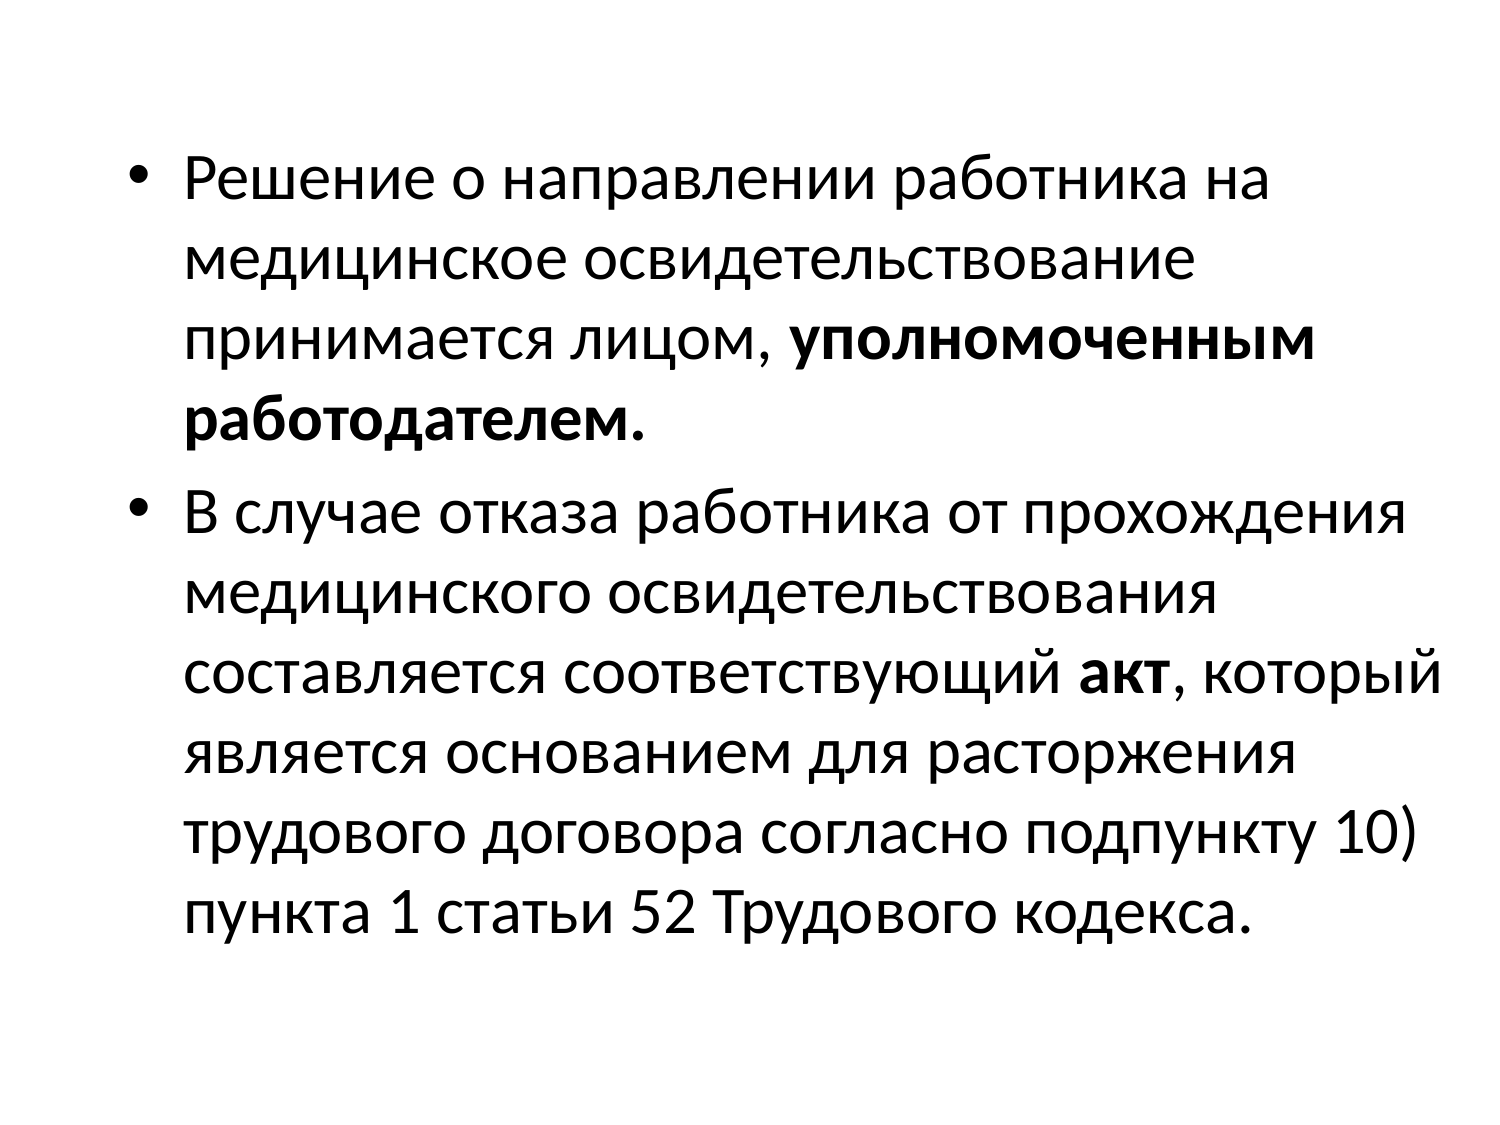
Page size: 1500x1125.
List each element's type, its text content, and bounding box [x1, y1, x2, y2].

list Решение о направлении работника на медицинское освидетельствование принимается лицом, уполномоченным работодателем. В случае отказа работника от прохождения медицинского освидетельствования составляется соответствующий акт, который является основанием для расторжения трудового договора согласно подпункту 10) пункта 1 статьи 52 Трудового кодекса. [112, 125, 1463, 1024]
